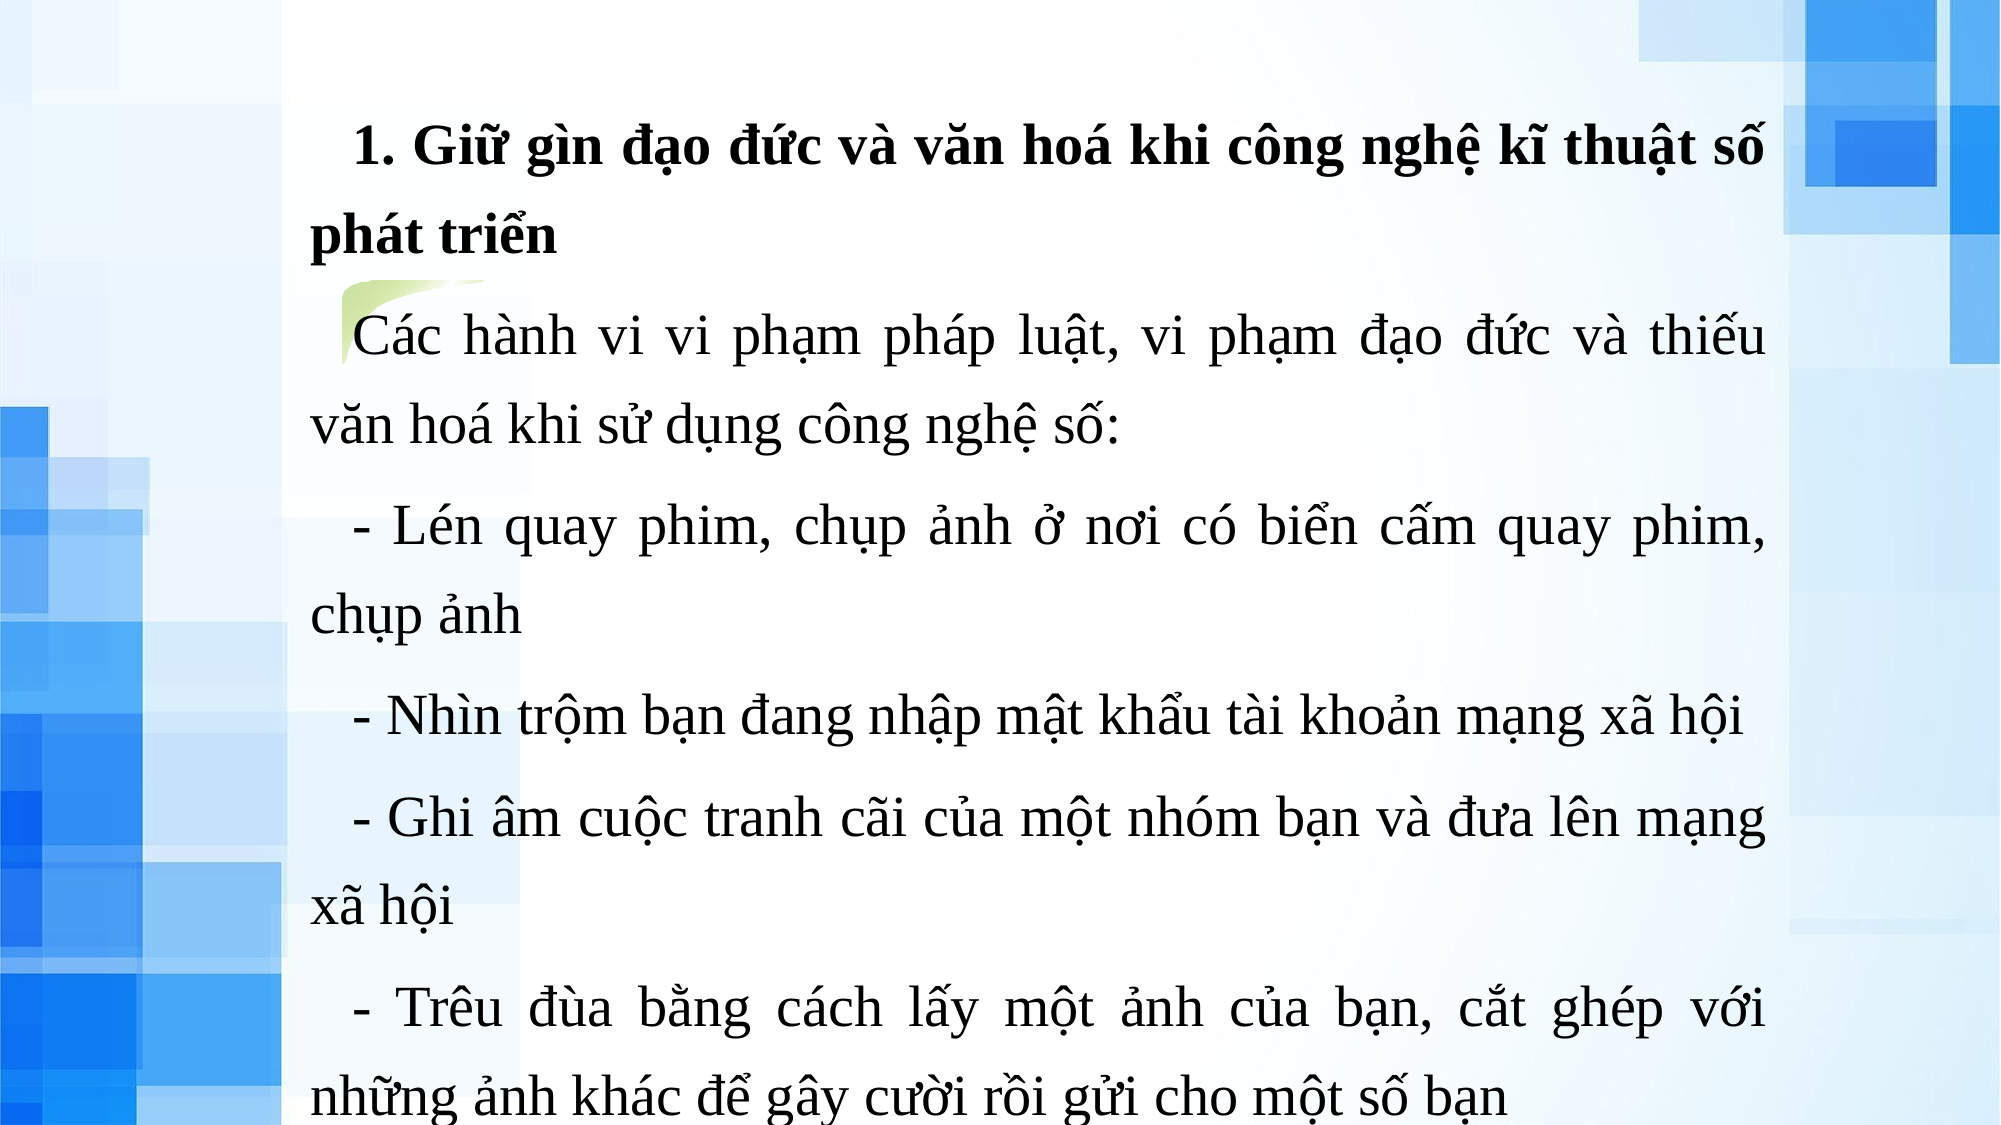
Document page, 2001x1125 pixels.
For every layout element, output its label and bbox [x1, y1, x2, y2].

text_box [295, 79, 1783, 1125]
picture [0, 0, 2001, 1125]
